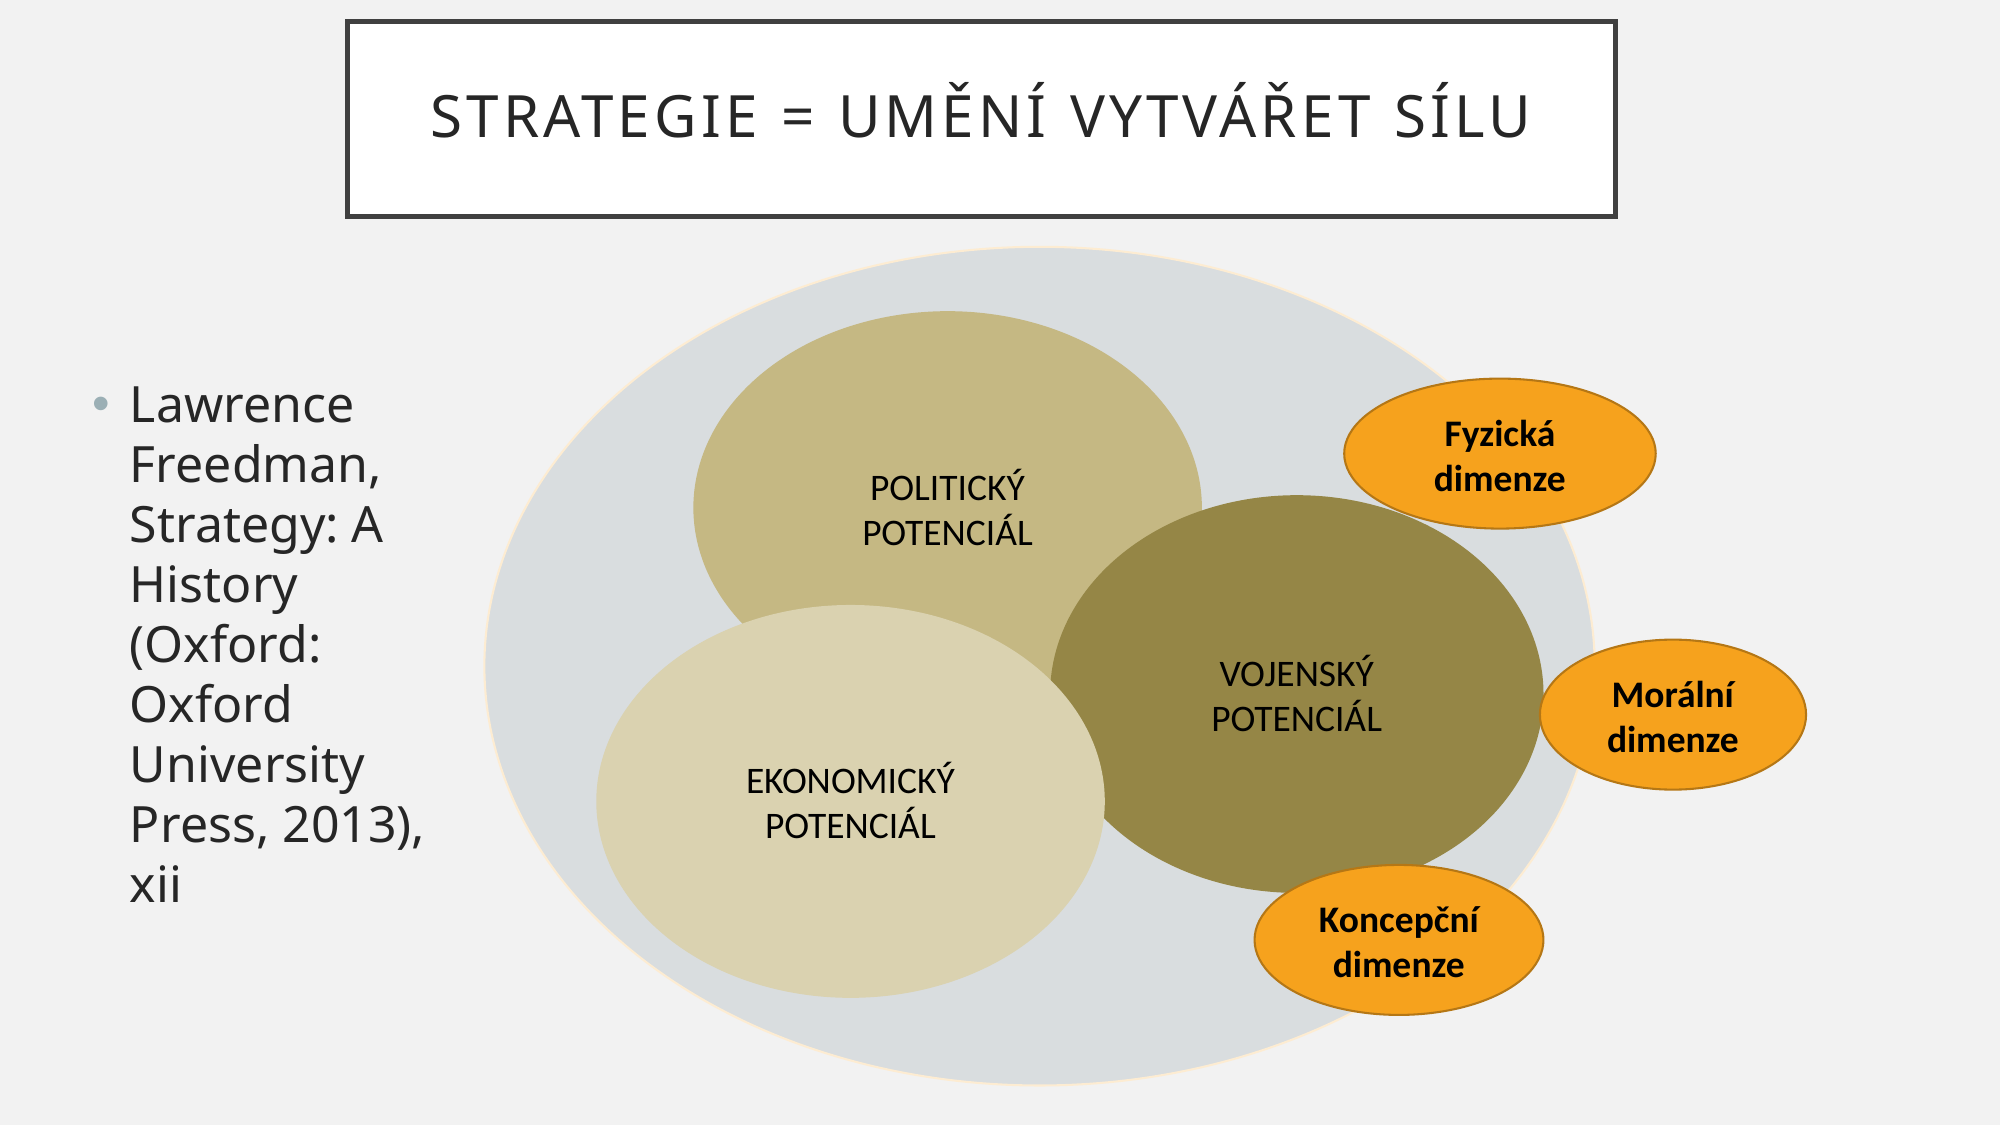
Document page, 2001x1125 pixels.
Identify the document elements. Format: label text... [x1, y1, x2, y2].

list Lawrence Freedman, Strategy: A History (Oxford: Oxford University Press, 2013), xii [77, 365, 454, 1020]
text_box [484, 246, 1806, 1086]
title STRATEGIE = UMĚNÍ VYTVÁŘET SÍLU [345, 19, 1618, 219]
